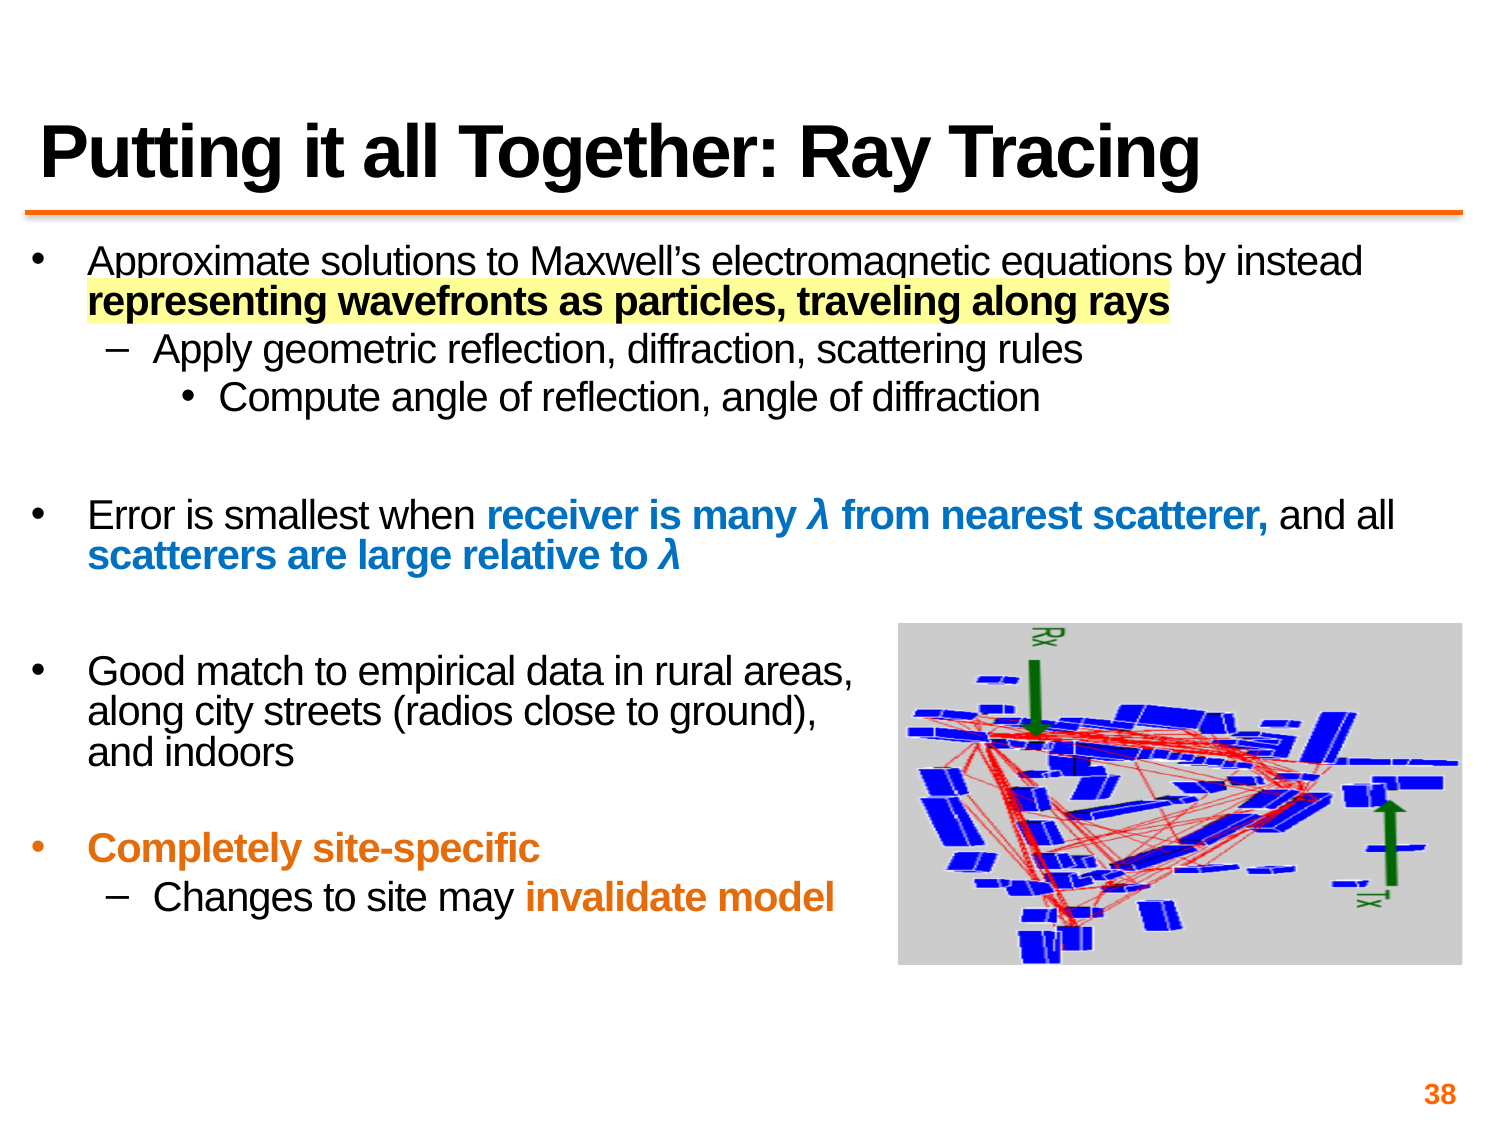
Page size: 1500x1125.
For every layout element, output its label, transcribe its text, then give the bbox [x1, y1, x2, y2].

title Putting it all Together: Ray Tracing [24, 24, 1463, 201]
list Approximate solutions to Maxwell’s electromagnetic equations by instead representing wavefronts as particles, traveling along rays Apply geometric reflection, diffraction, scattering rules Compute angle of reflection, angle of diffraction Error is smallest when receiver is many λ from nearest scatterer, and all scatterers are large relative to λ [24, 237, 1463, 611]
picture [1009, 510, 1351, 1077]
text_box Good match to empirical data in rural areas, along city streets (radios close to ground), and indoors Completely site-specific Changes to site may invalidate model [24, 647, 865, 1053]
slide_number 38 [1112, 1074, 1463, 1110]
